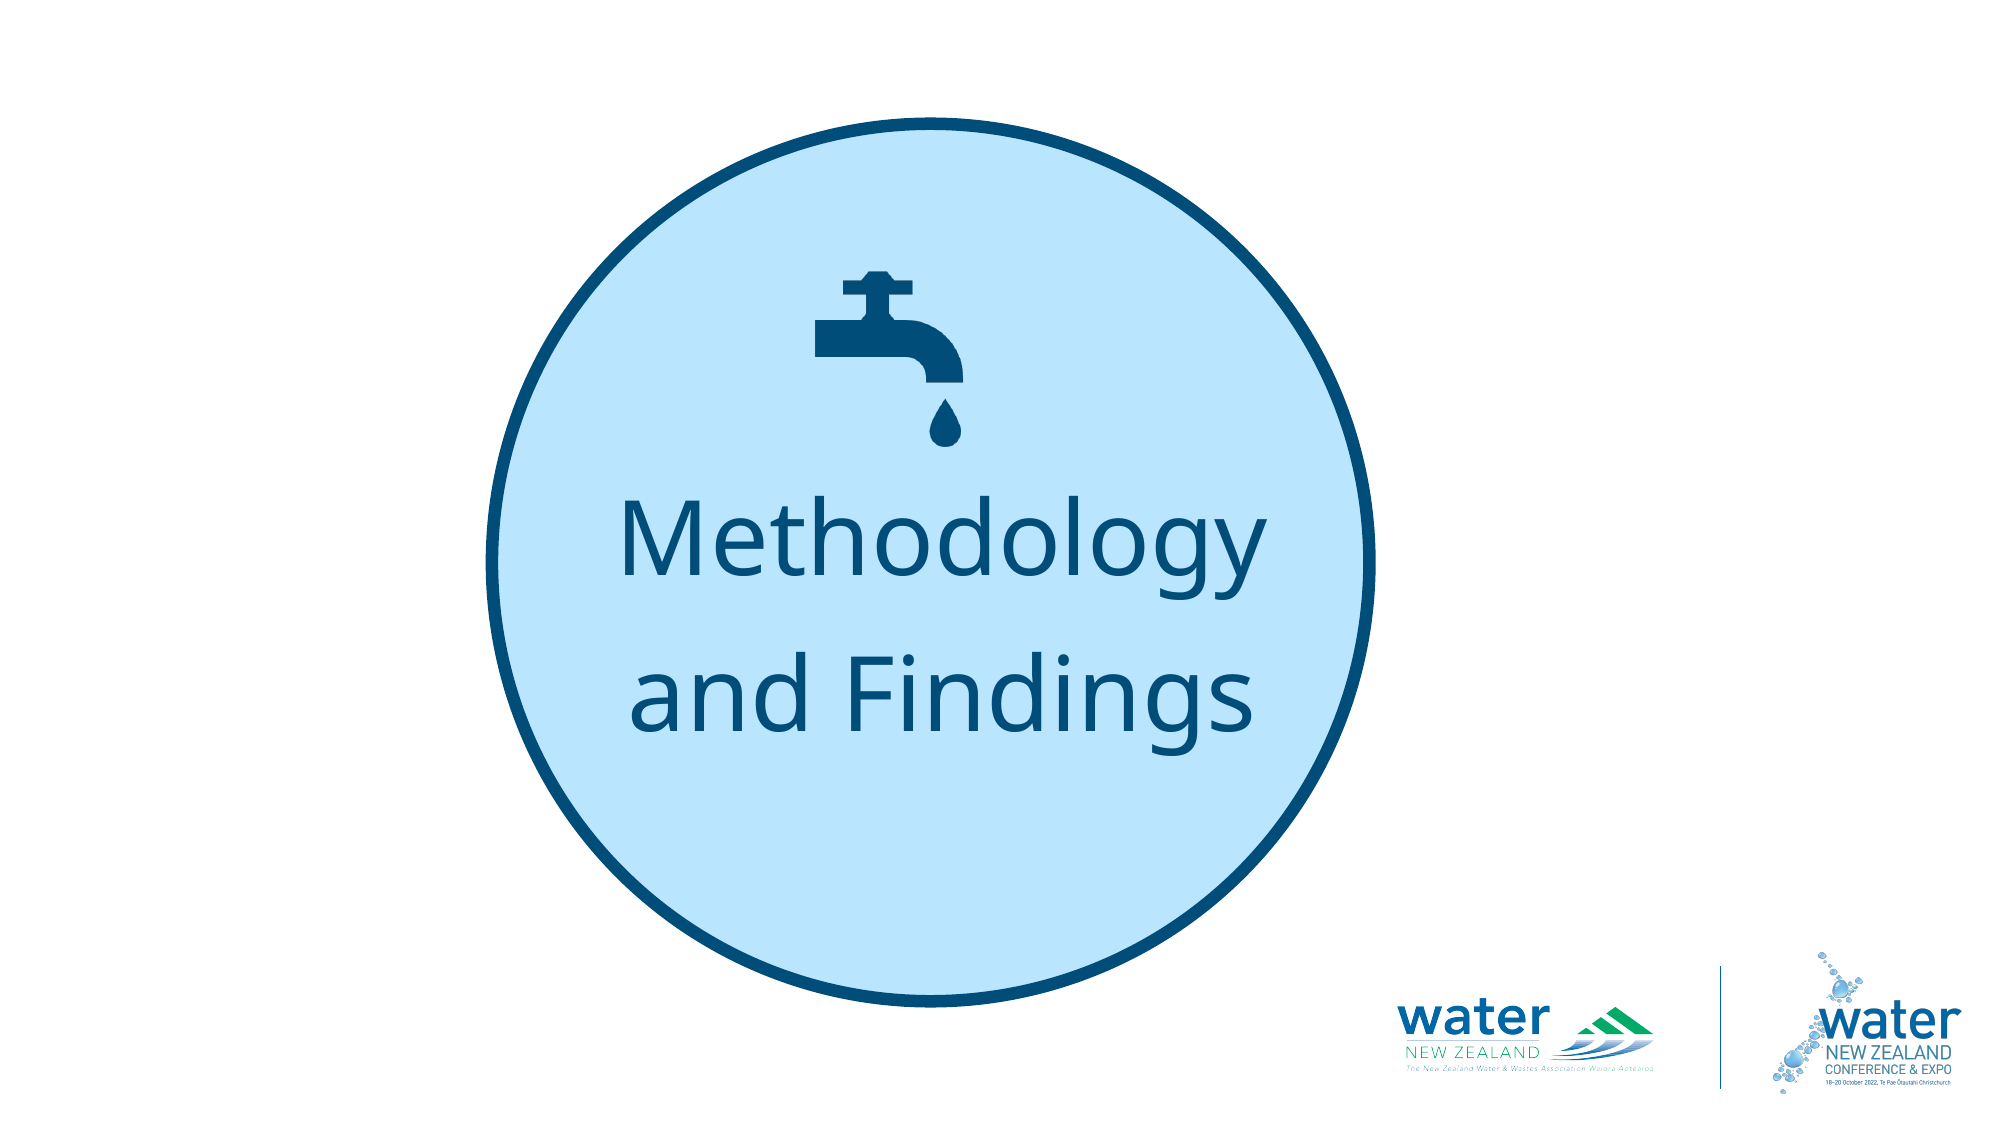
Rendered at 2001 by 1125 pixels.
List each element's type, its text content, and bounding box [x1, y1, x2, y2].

text_box [490, 122, 1371, 1003]
picture [1397, 998, 1654, 1071]
picture [778, 248, 1000, 470]
text_box Methodology and Findings [584, 441, 1300, 809]
